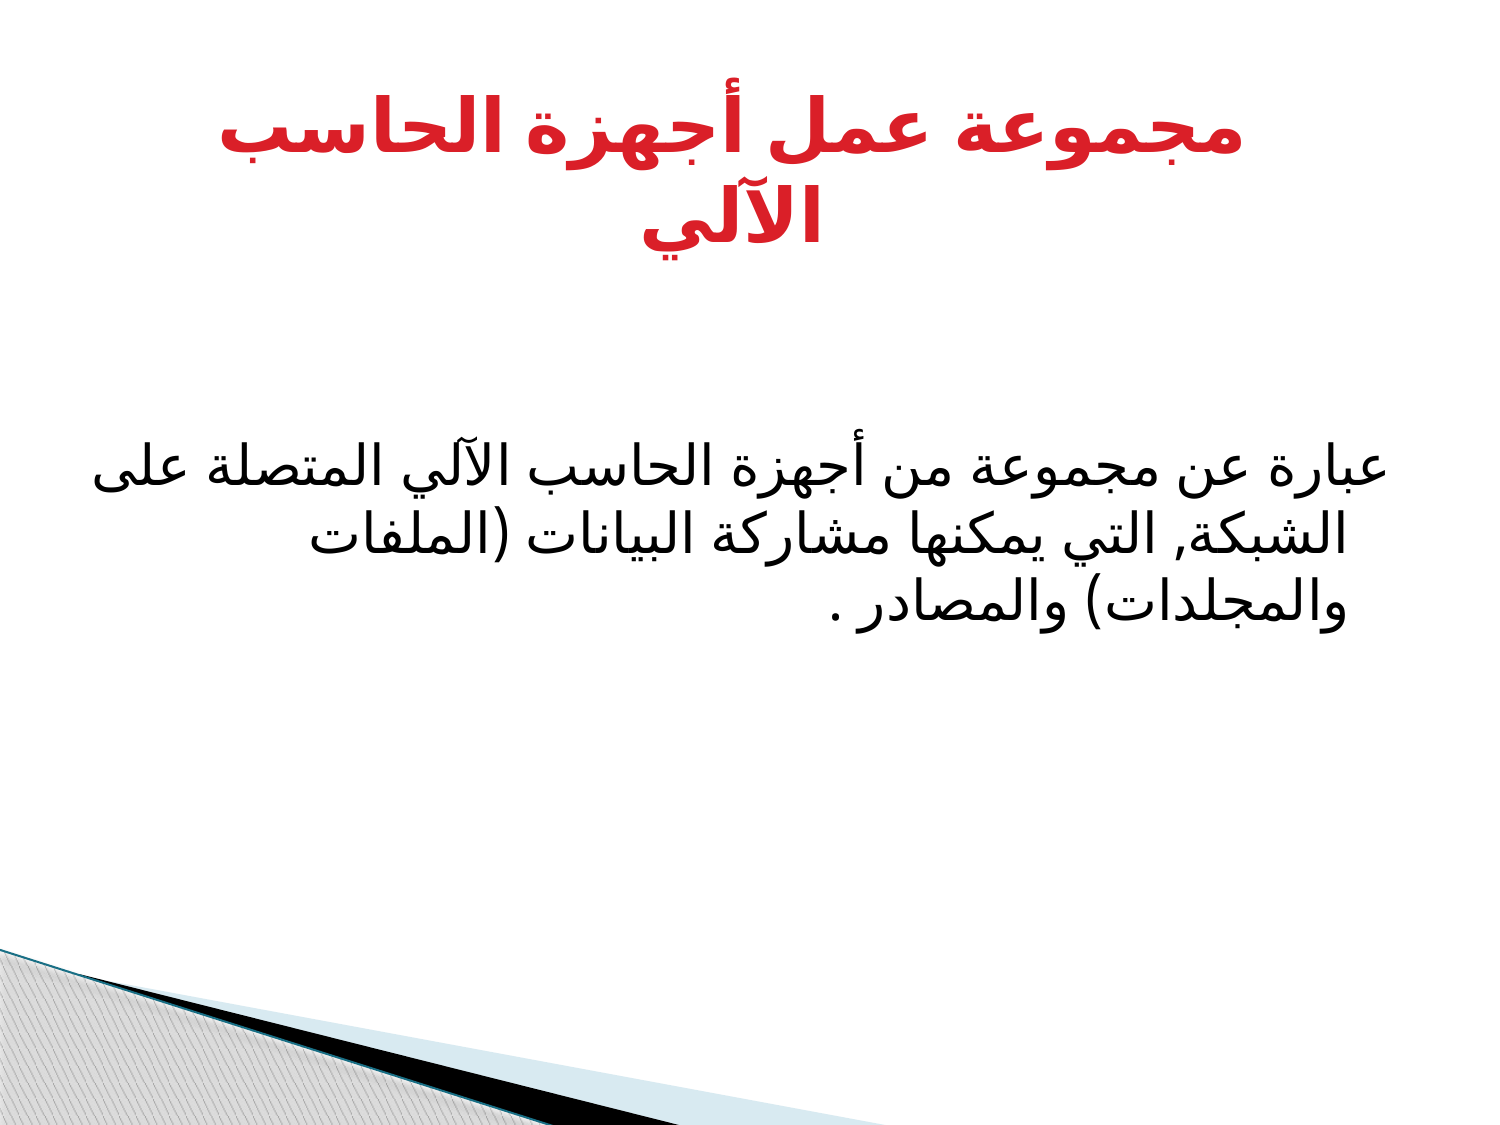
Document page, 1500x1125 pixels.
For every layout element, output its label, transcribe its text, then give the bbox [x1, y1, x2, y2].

list عبارة عن مجموعة من أجهزة الحاسب الآلي المتصلة على الشبكة, التي يمكنها مشاركة البيانات (الملفات والمجلدات) والمصادر . [75, 421, 1425, 986]
text_box مجموعة عمل أجهزة الحاسب الآلي [187, 70, 1278, 265]
